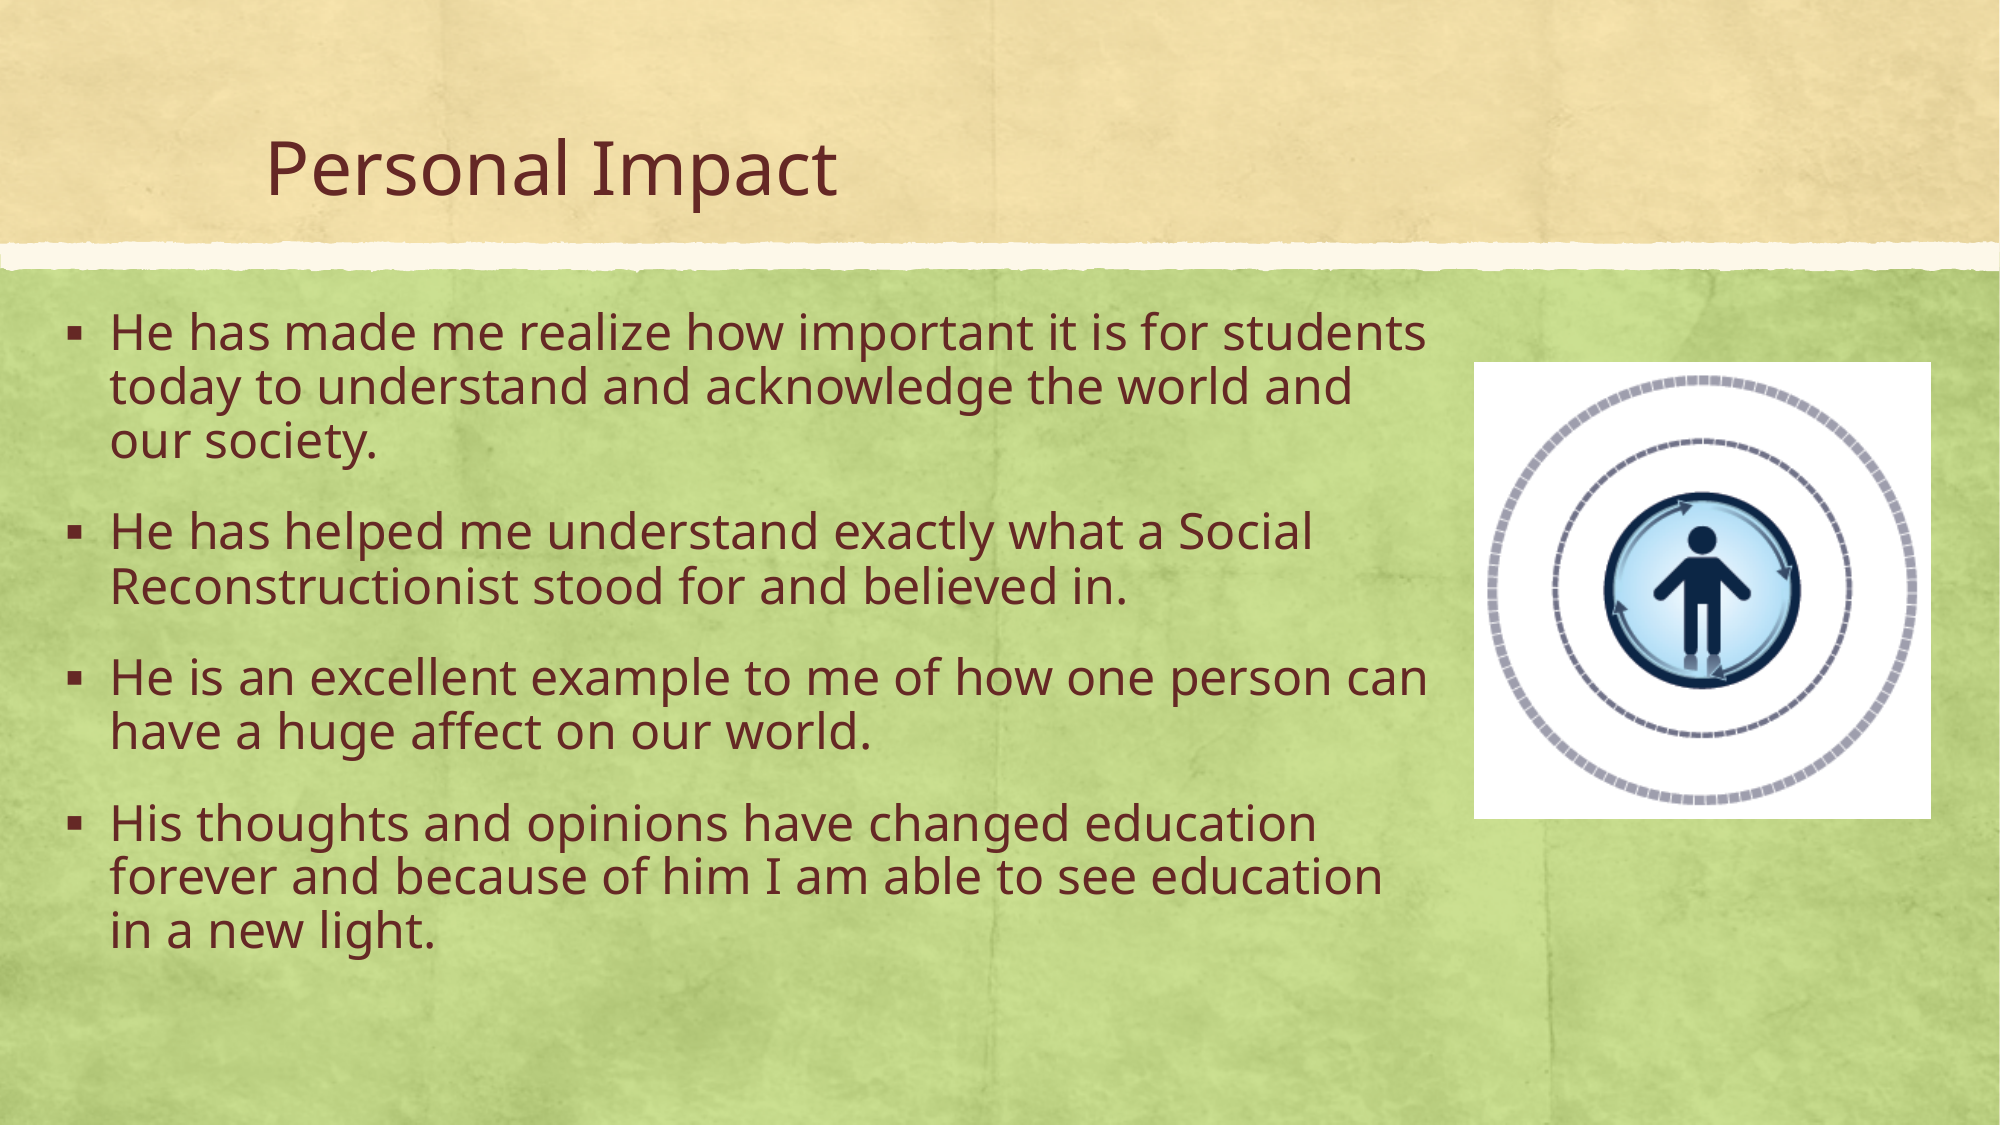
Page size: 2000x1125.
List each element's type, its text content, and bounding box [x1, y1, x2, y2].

list He has made me realize how important it is for students today to understand and acknowledge the world and our society. He has helped me understand exactly what a Social Reconstructionist stood for and believed in. He is an excellent example to me of how one person can have a huge affect on our world. His thoughts and opinions have changed education forever and because of him I am able to see education in a new light. [49, 299, 1450, 1000]
picture [1474, 362, 1931, 819]
title Personal Impact [249, 31, 1750, 219]
